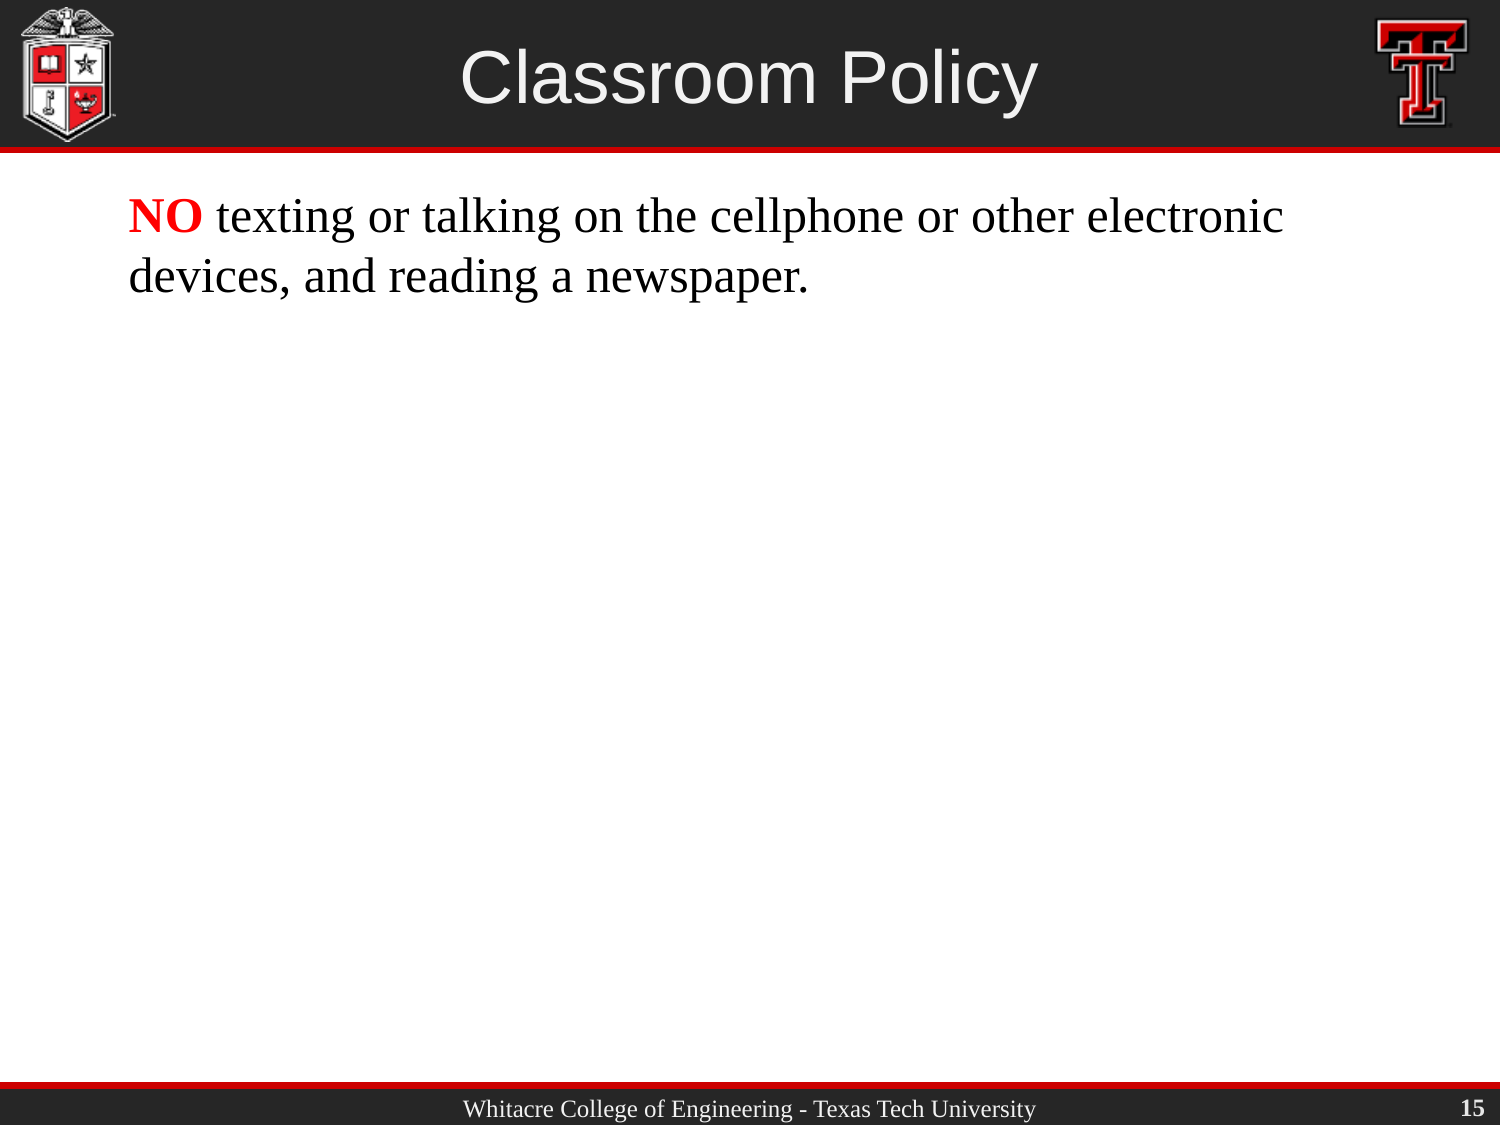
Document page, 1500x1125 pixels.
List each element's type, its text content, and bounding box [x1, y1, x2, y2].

list NO texting or talking on the cellphone or other electronic devices, and reading a newspaper. [113, 174, 1431, 1075]
title Classroom Policy [151, 6, 1349, 141]
picture [1373, 14, 1472, 128]
picture [21, 7, 116, 142]
slide_number 15 [1392, 1086, 1500, 1125]
